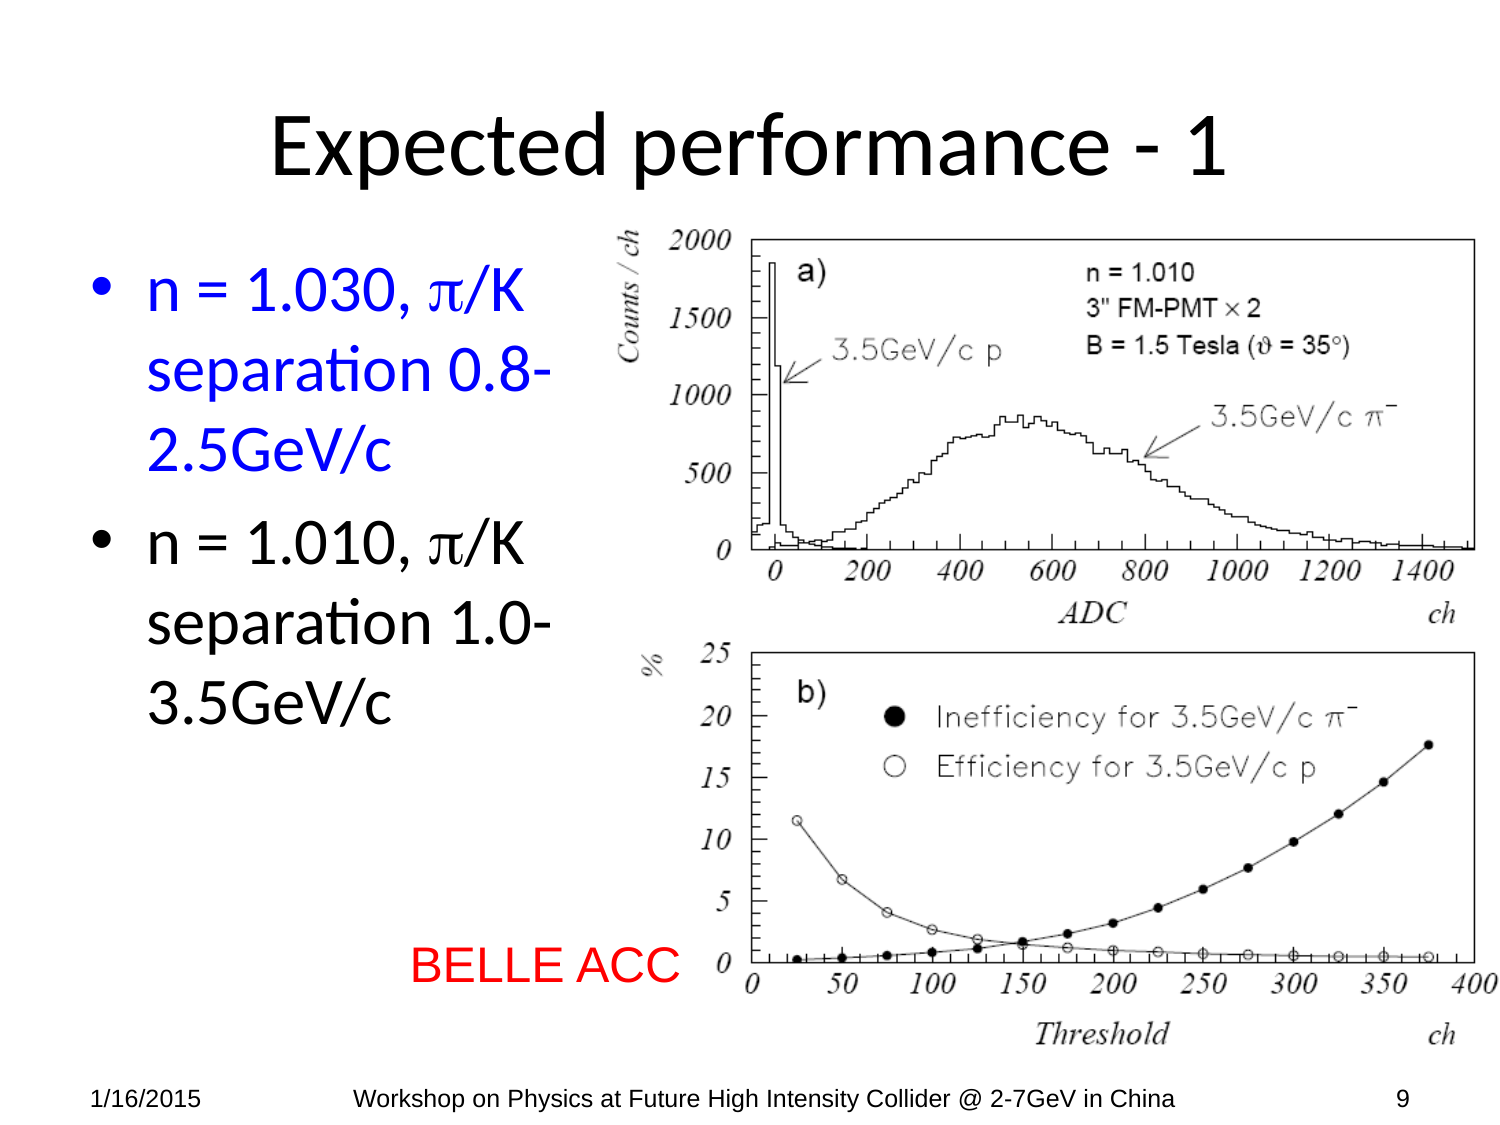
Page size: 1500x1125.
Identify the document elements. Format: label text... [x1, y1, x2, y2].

picture [614, 224, 1500, 1051]
text_box BELLE ACC [394, 924, 609, 1000]
list n = 1.030, /K separation 0.8-2.5GeV/c n = 1.010, /K separation 1.0-3.5GeV/c [74, 237, 576, 1006]
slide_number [75, 1074, 300, 1125]
title Expected performance - 1 [74, 44, 1426, 233]
slide_number 9 [1237, 1074, 1425, 1125]
footer Workshop on Physics at Future High Intensity Collider @ 2-7GeV in China [324, 1074, 1213, 1125]
